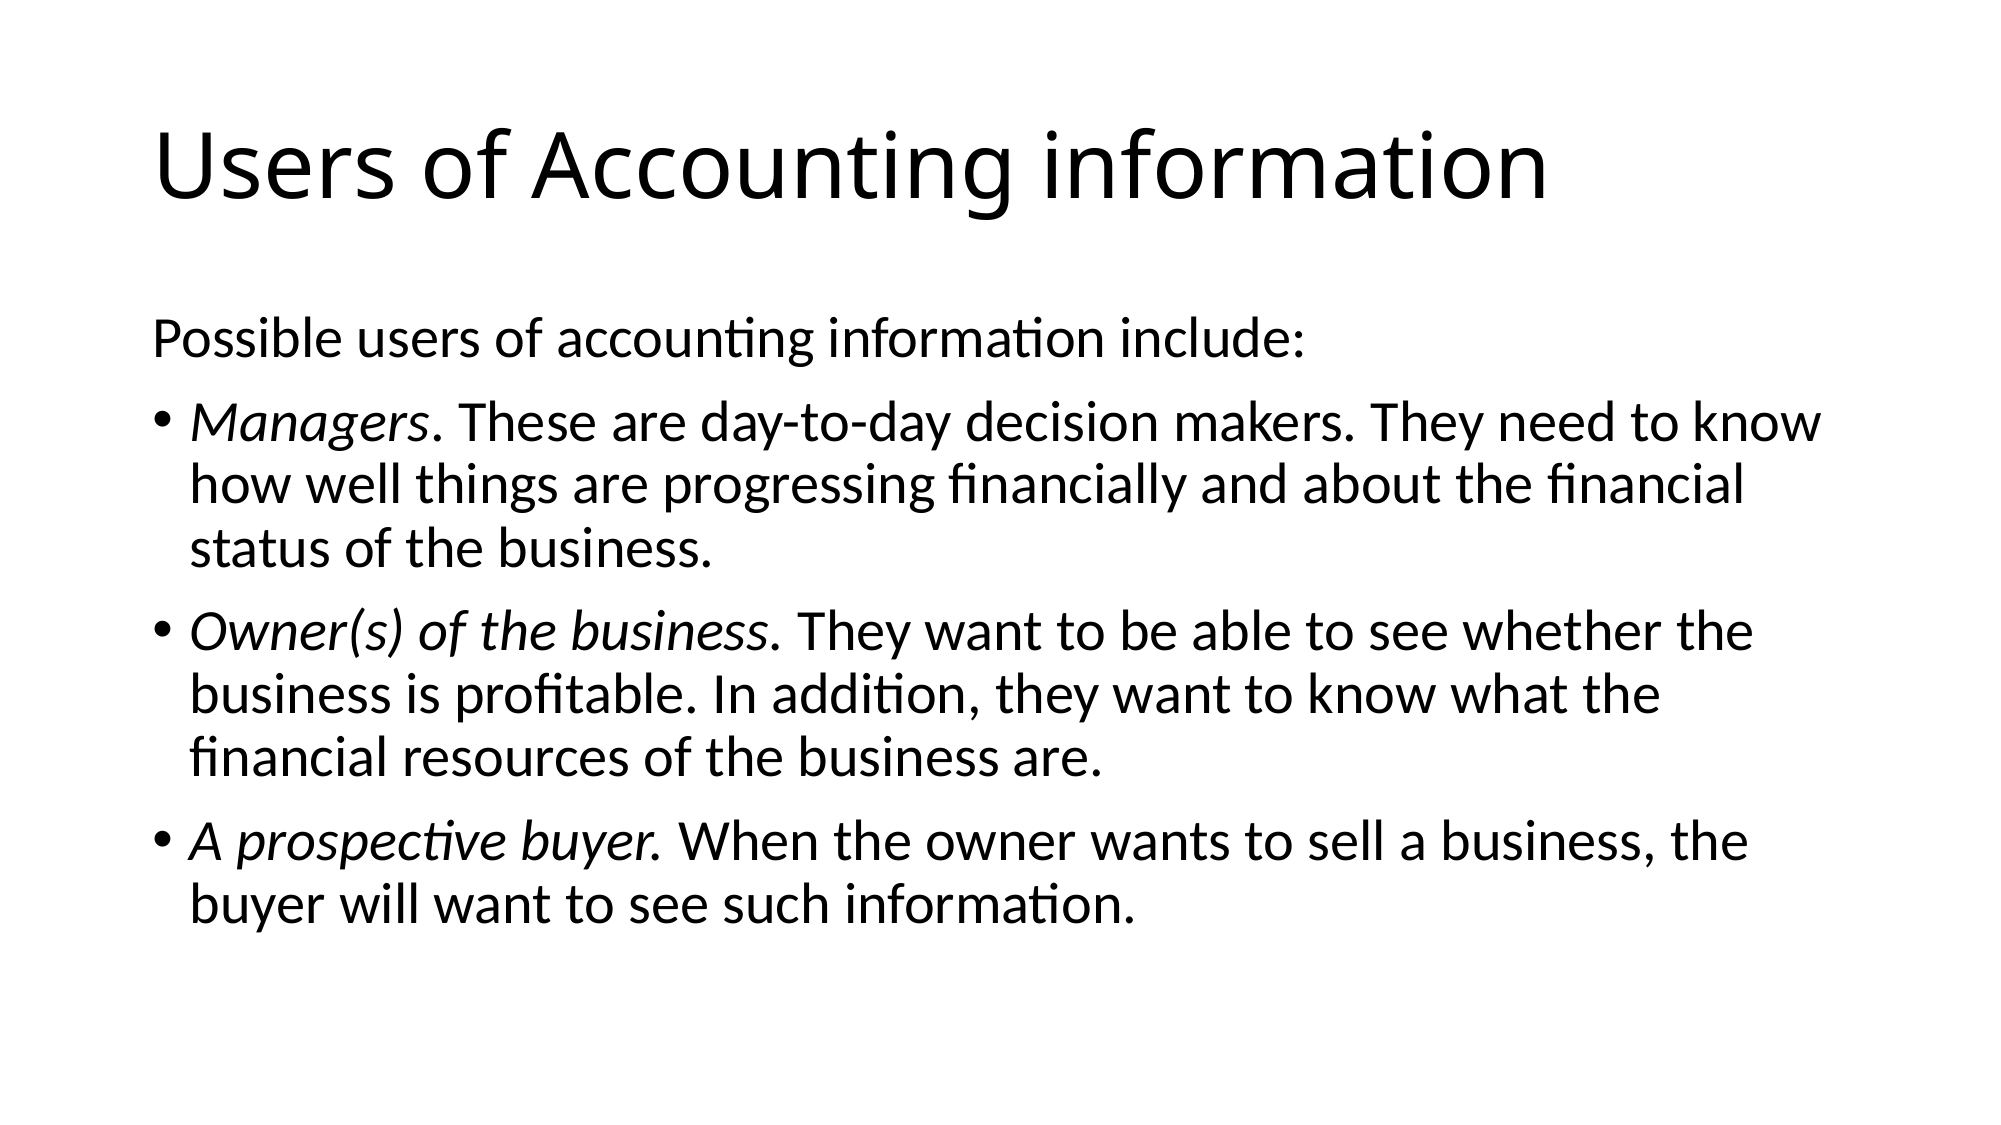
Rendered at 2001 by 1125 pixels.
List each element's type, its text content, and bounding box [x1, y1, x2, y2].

title Users of Accounting information [137, 59, 1863, 278]
list Possible users of accounting information include: Managers. These are day-to-day decision makers. They need to know how well things are progressing financially and about the financial status of the business. Owner(s) of the business. They want to be able to see whether the business is profitable. In addition, they want to know what the financial resources of the business are. A prospective buyer. When the owner wants to sell a business, the buyer will want to see such information. [137, 299, 1863, 1014]
